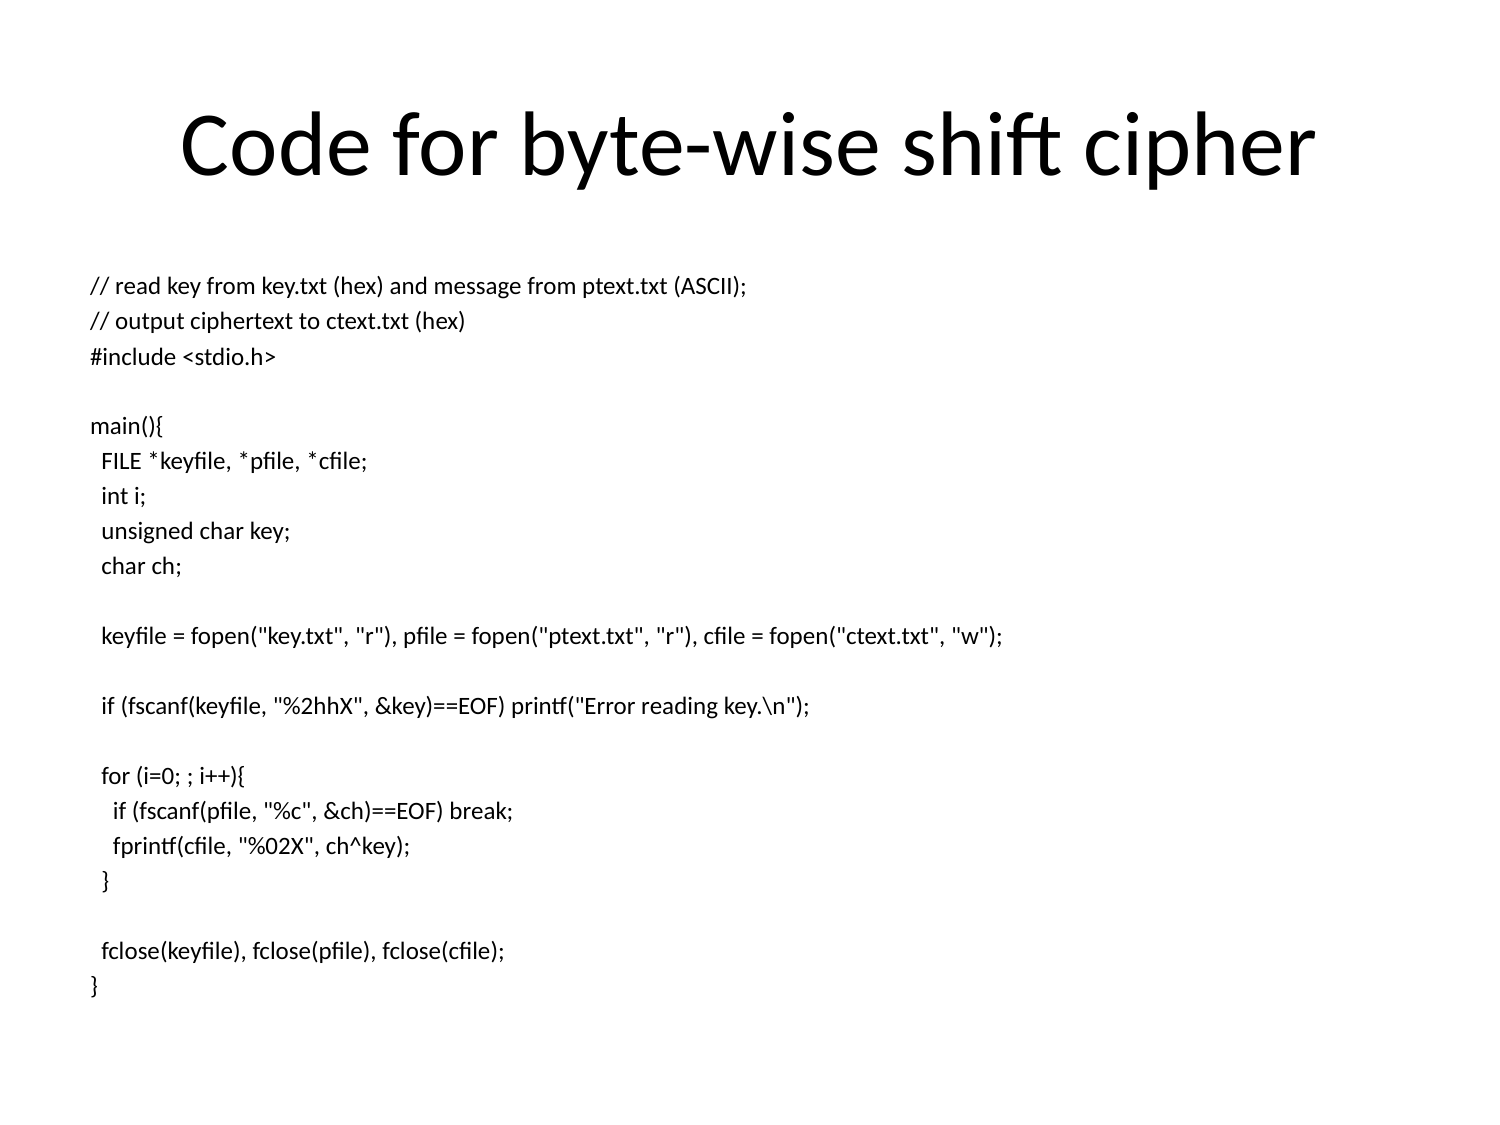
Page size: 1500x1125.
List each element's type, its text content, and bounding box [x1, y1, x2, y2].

list // read key from key.txt (hex) and message from ptext.txt (ASCII); // output ciphertext to ctext.txt (hex) #include <stdio.h> main(){ FILE *keyfile, *pfile, *cfile; int i; unsigned char key; char ch; keyfile = fopen("key.txt", "r"), pfile = fopen("ptext.txt", "r"), cfile = fopen("ctext.txt", "w"); if (fscanf(keyfile, "%2hhX", &key)==EOF) printf("Error reading key.\n"); for (i=0; ; i++){ if (fscanf(pfile, "%c", &ch)==EOF) break; fprintf(cfile, "%02X", ch^key); } fclose(keyfile), fclose(pfile), fclose(cfile); } [75, 262, 1425, 1075]
title Code for byte-wise shift cipher [75, 45, 1425, 233]
